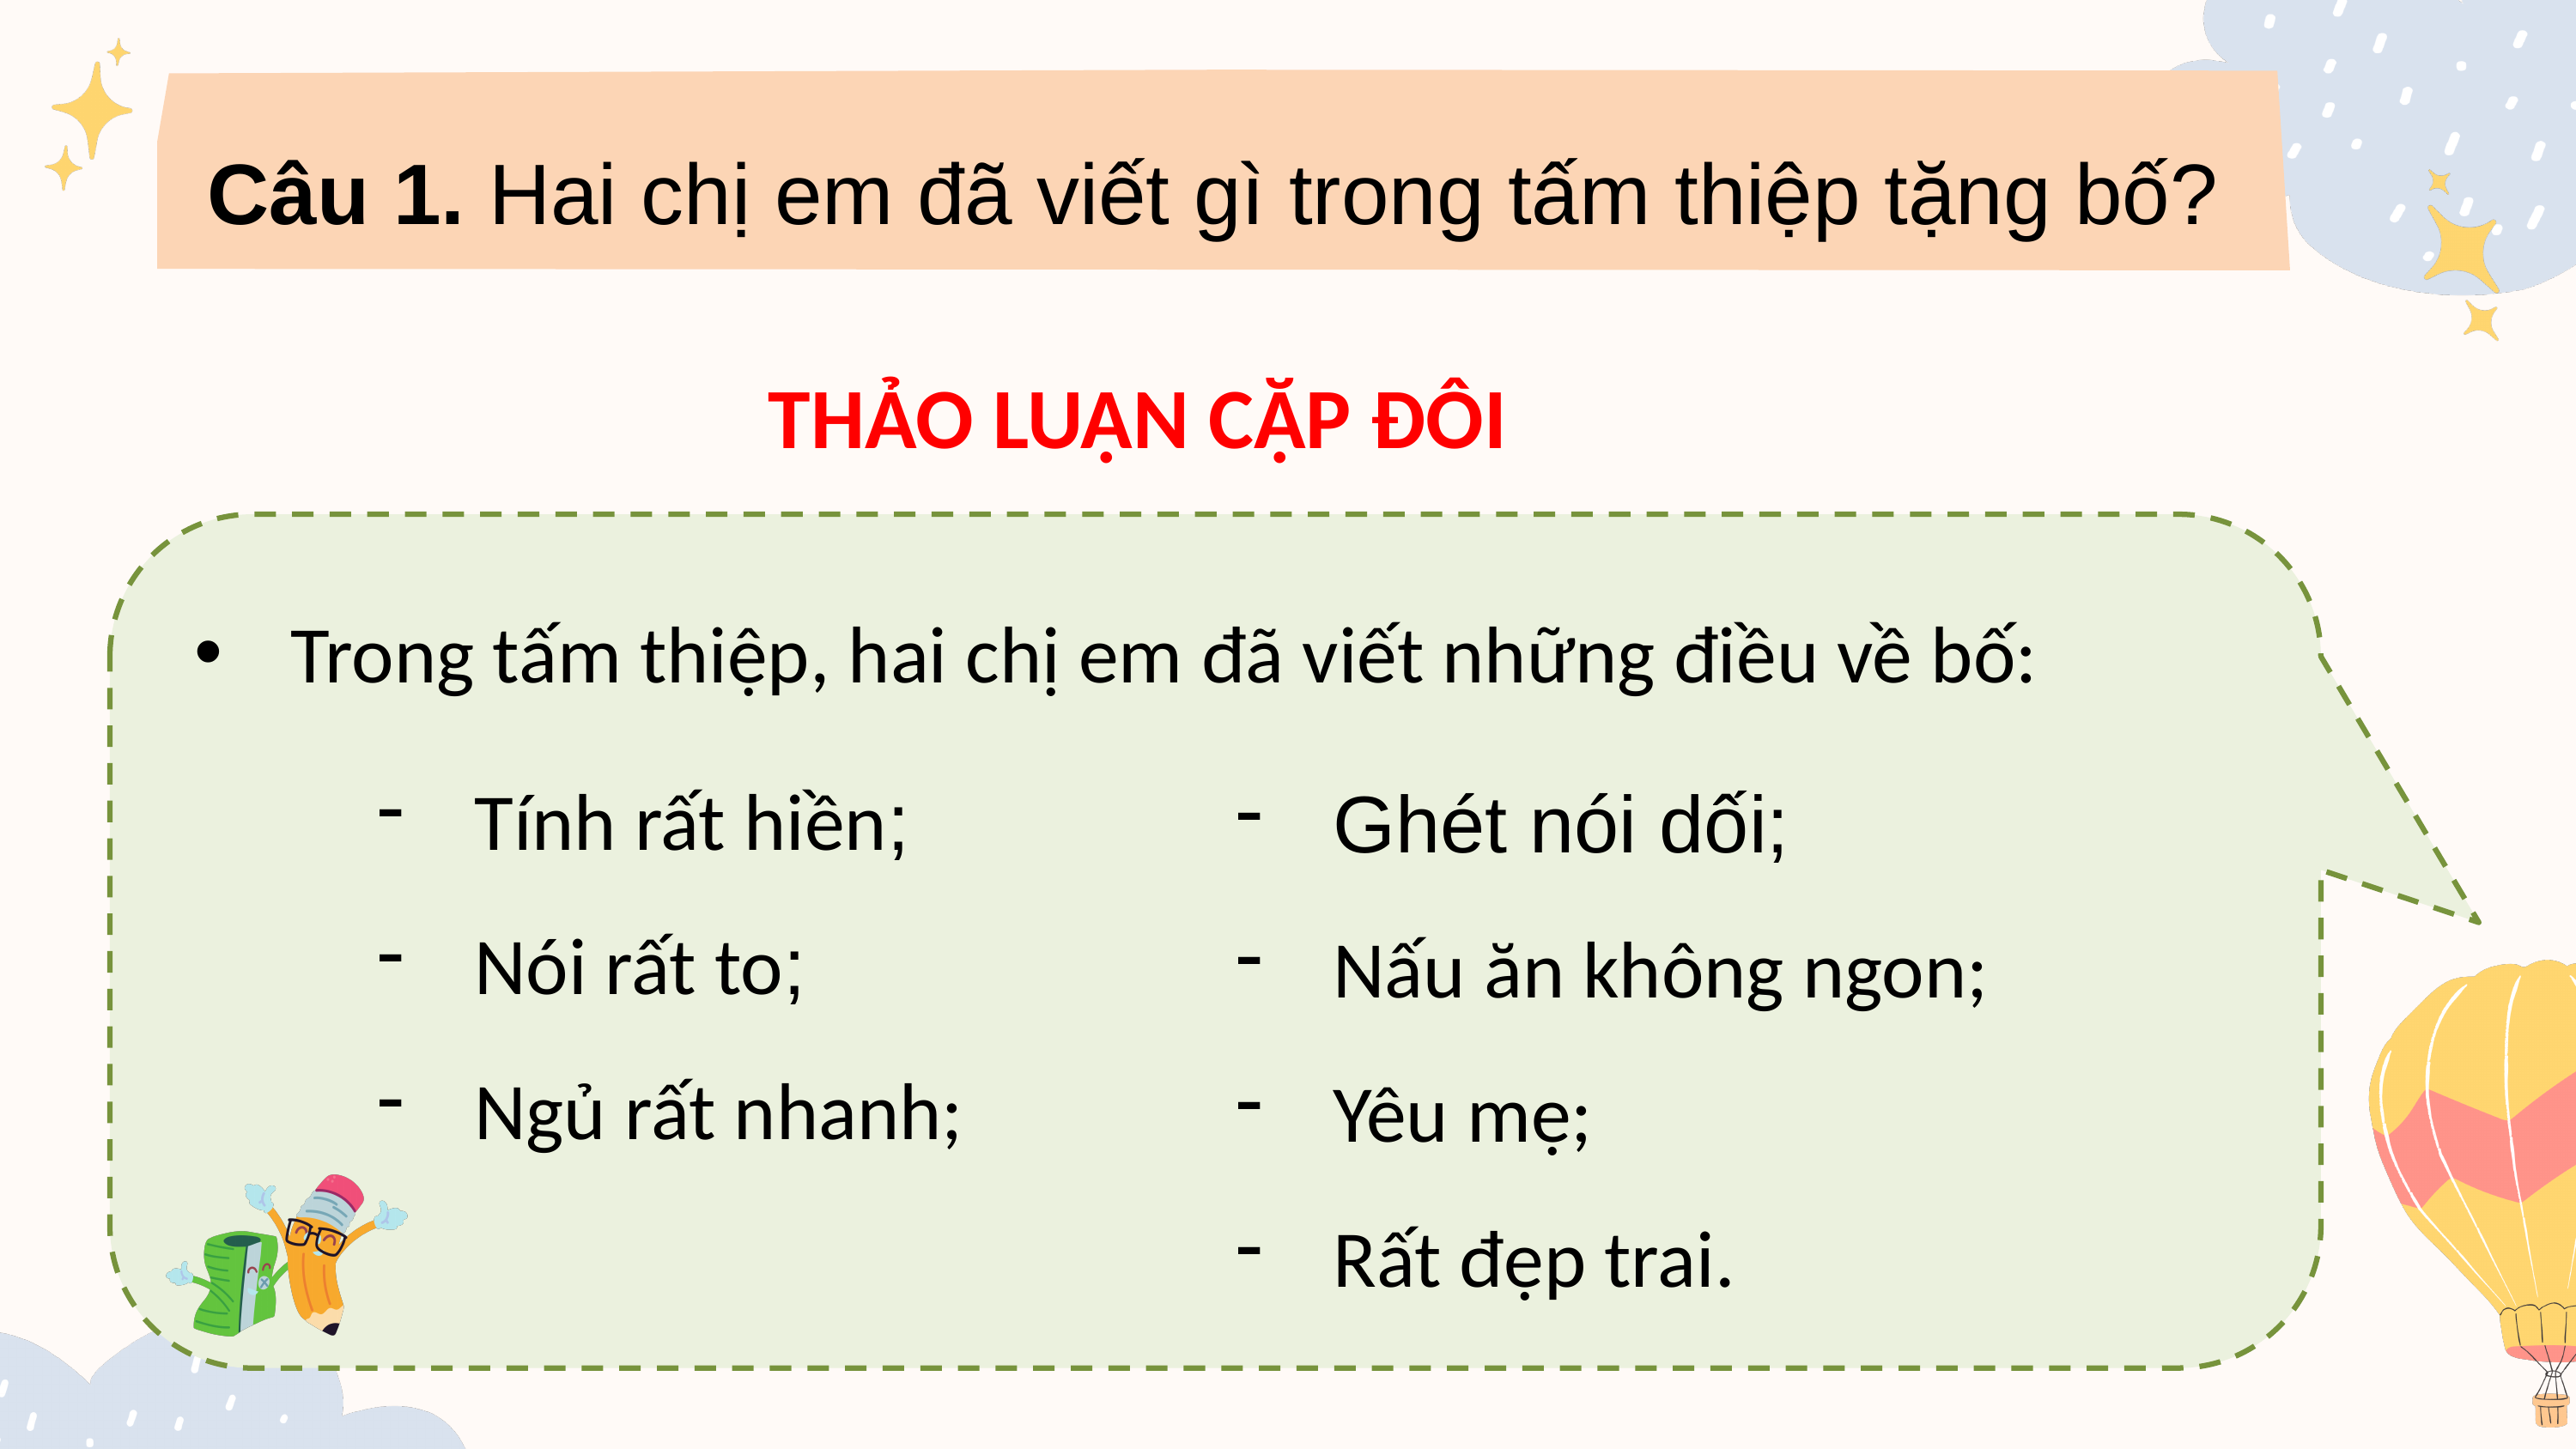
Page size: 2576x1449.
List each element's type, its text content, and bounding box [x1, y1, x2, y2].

picture [0, 1174, 495, 1449]
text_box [156, 69, 2291, 271]
picture [2139, 0, 2576, 355]
picture [2368, 960, 2576, 1428]
text_box [107, 512, 2357, 1370]
text_box Tính rất hiền; Nói rất to; Ngủ rất nhanh; [364, 714, 1653, 1162]
text_box Ghét nói dối; Nấu ăn không ngon; Yêu mẹ; Rất đẹp trai. [1223, 717, 2512, 1310]
text_box Trong tấm thiệp, hai chị em đã viết những điều về bố: [181, 548, 2318, 706]
text_box THẢO LUẬN CẶP ĐÔI [649, 305, 1626, 472]
picture [44, 35, 136, 194]
